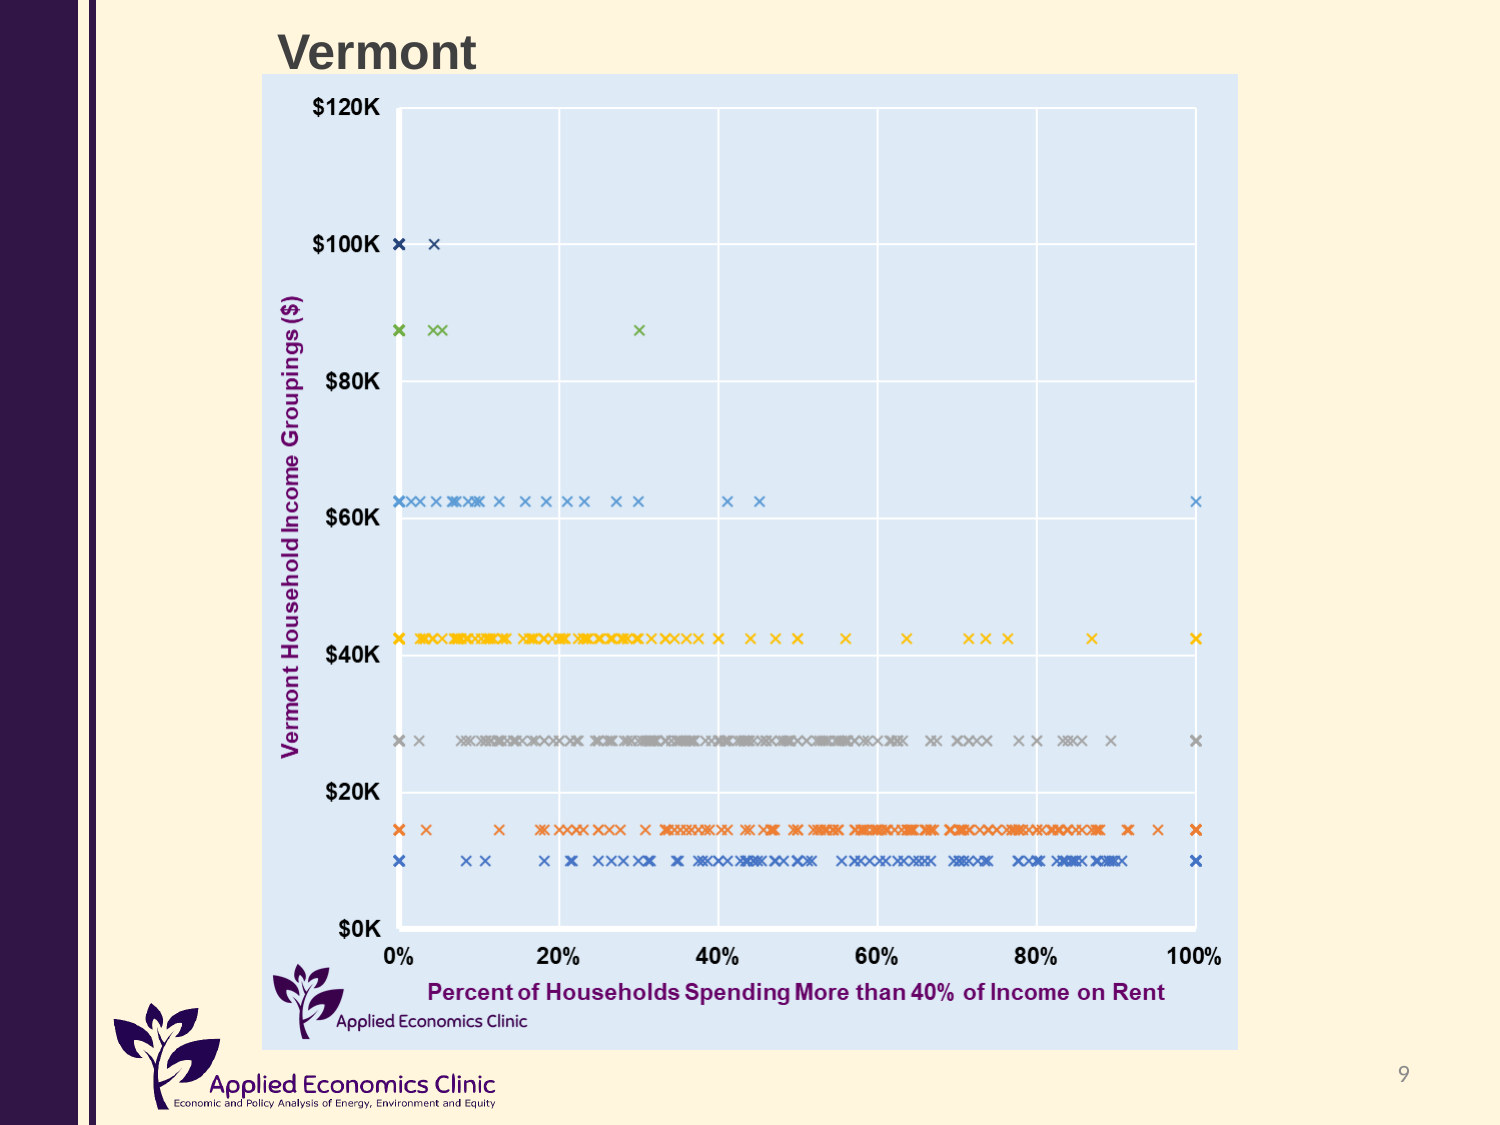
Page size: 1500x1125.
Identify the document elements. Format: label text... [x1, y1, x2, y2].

text_box Vermont [262, 12, 800, 74]
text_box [0, 0, 93, 1125]
picture [97, 74, 1238, 1125]
slide_number 9 [1074, 1042, 1425, 1103]
